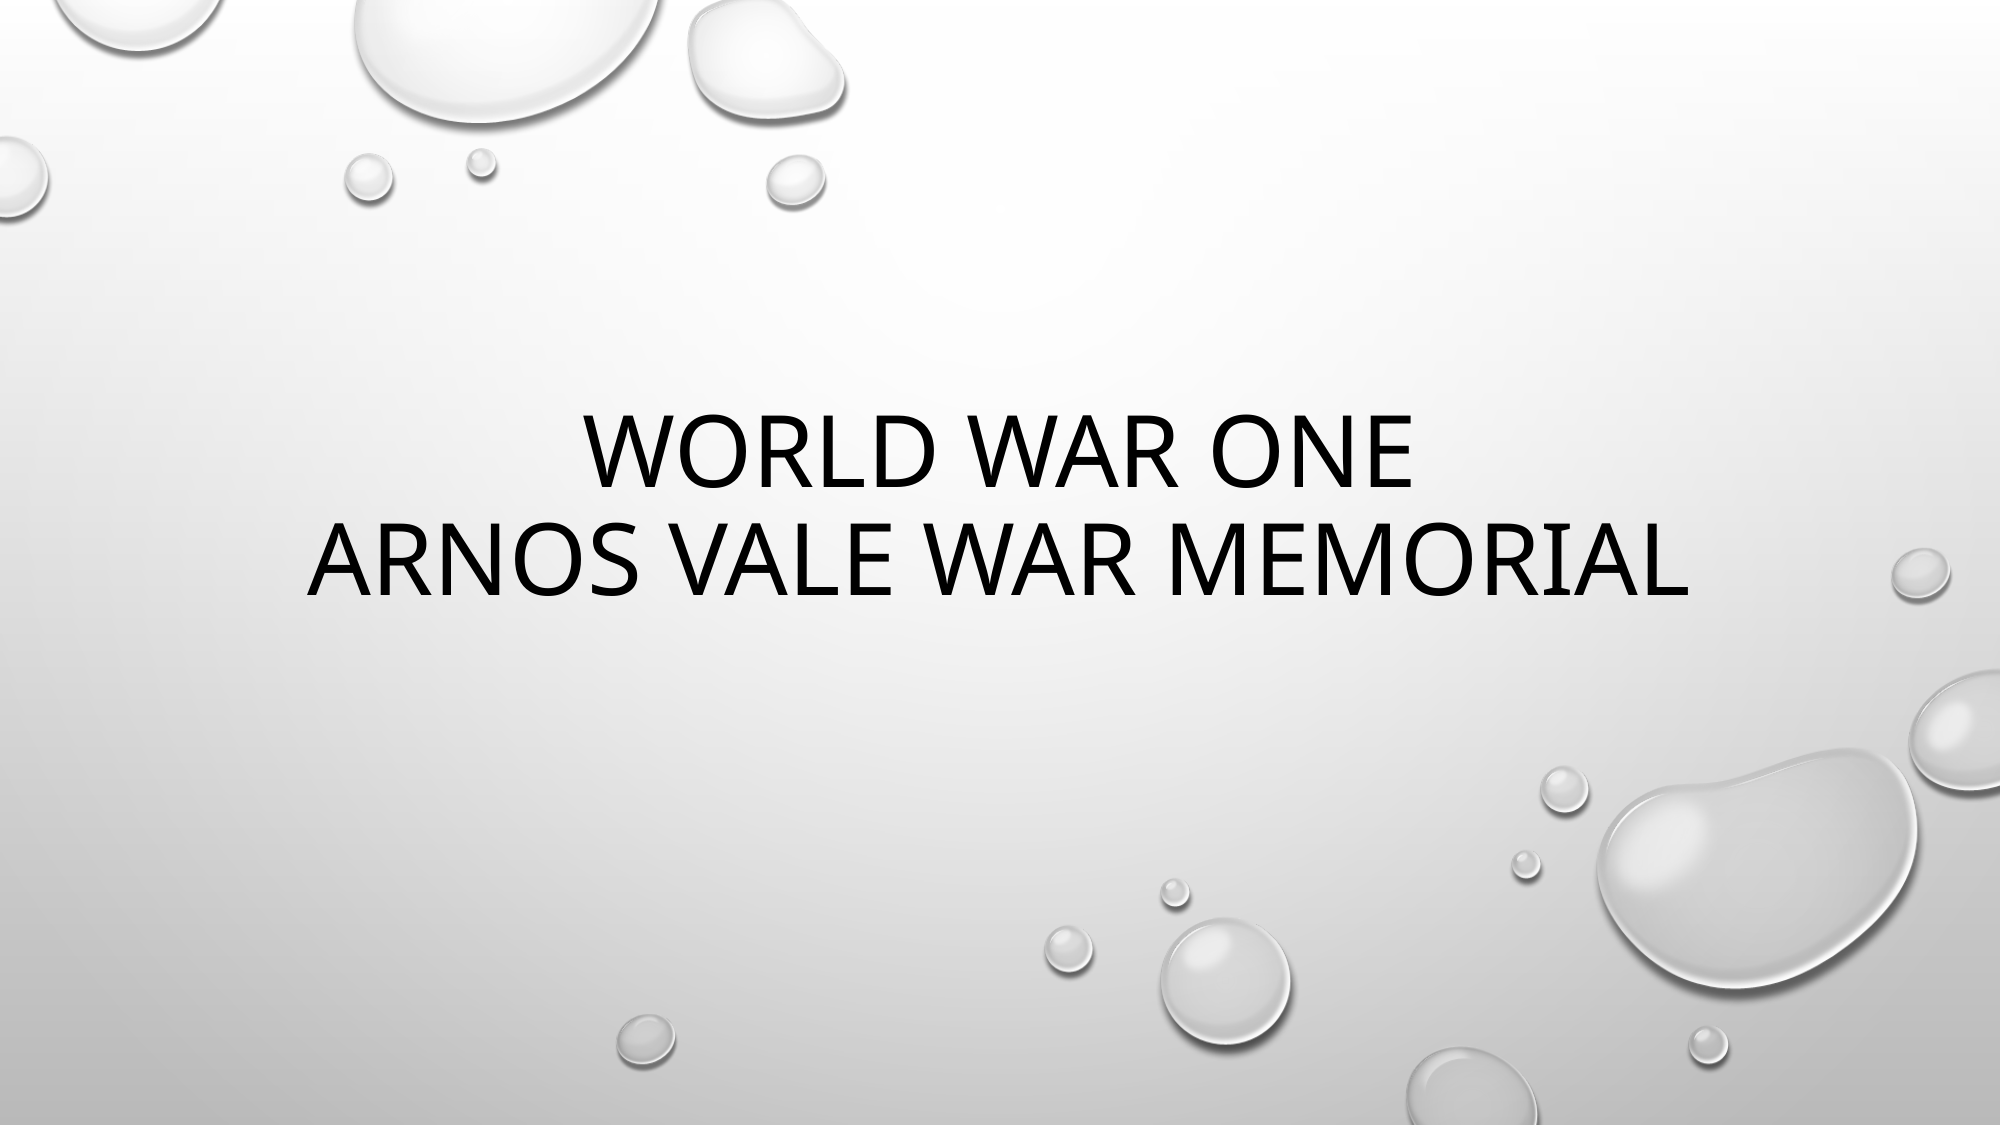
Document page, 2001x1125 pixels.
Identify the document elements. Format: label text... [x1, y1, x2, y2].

title World war one Arnos vale war memorial [287, 213, 1713, 625]
picture [0, 0, 2000, 1125]
